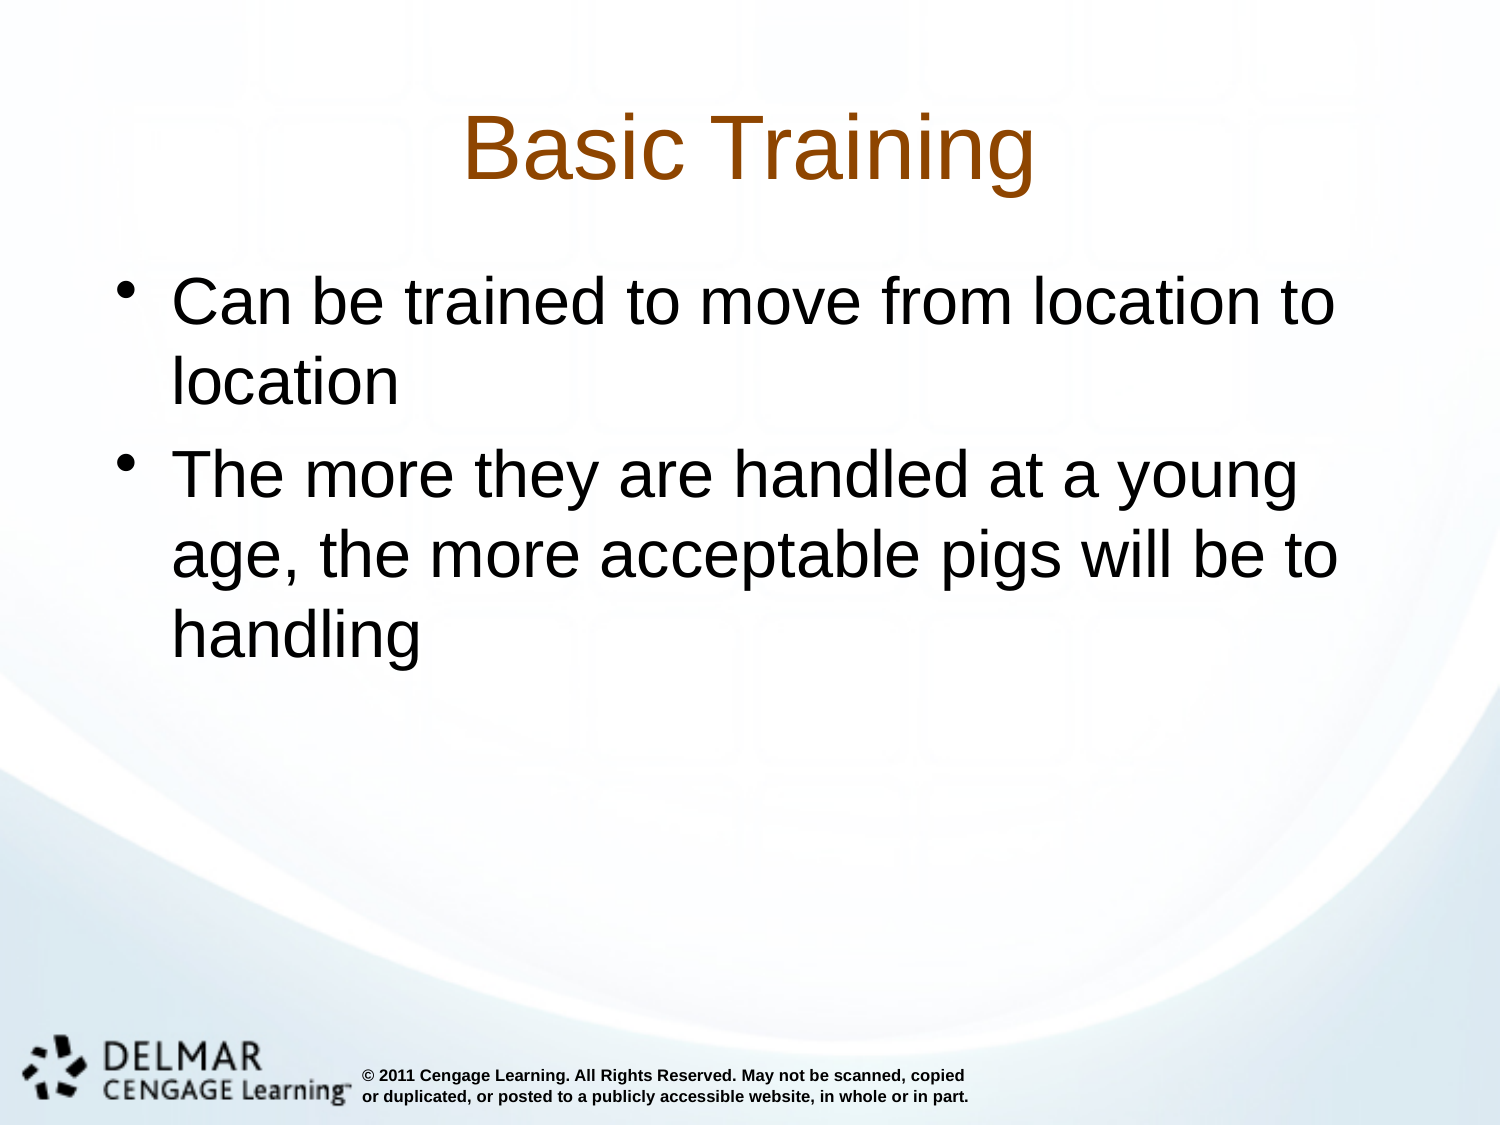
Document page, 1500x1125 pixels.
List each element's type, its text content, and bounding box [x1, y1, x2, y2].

title Basic Training [99, 87, 1401, 238]
list Can be trained to move from location to location The more they are handled at a young age, the more acceptable pigs will be to handling [99, 249, 1401, 988]
picture [0, 0, 1500, 1125]
